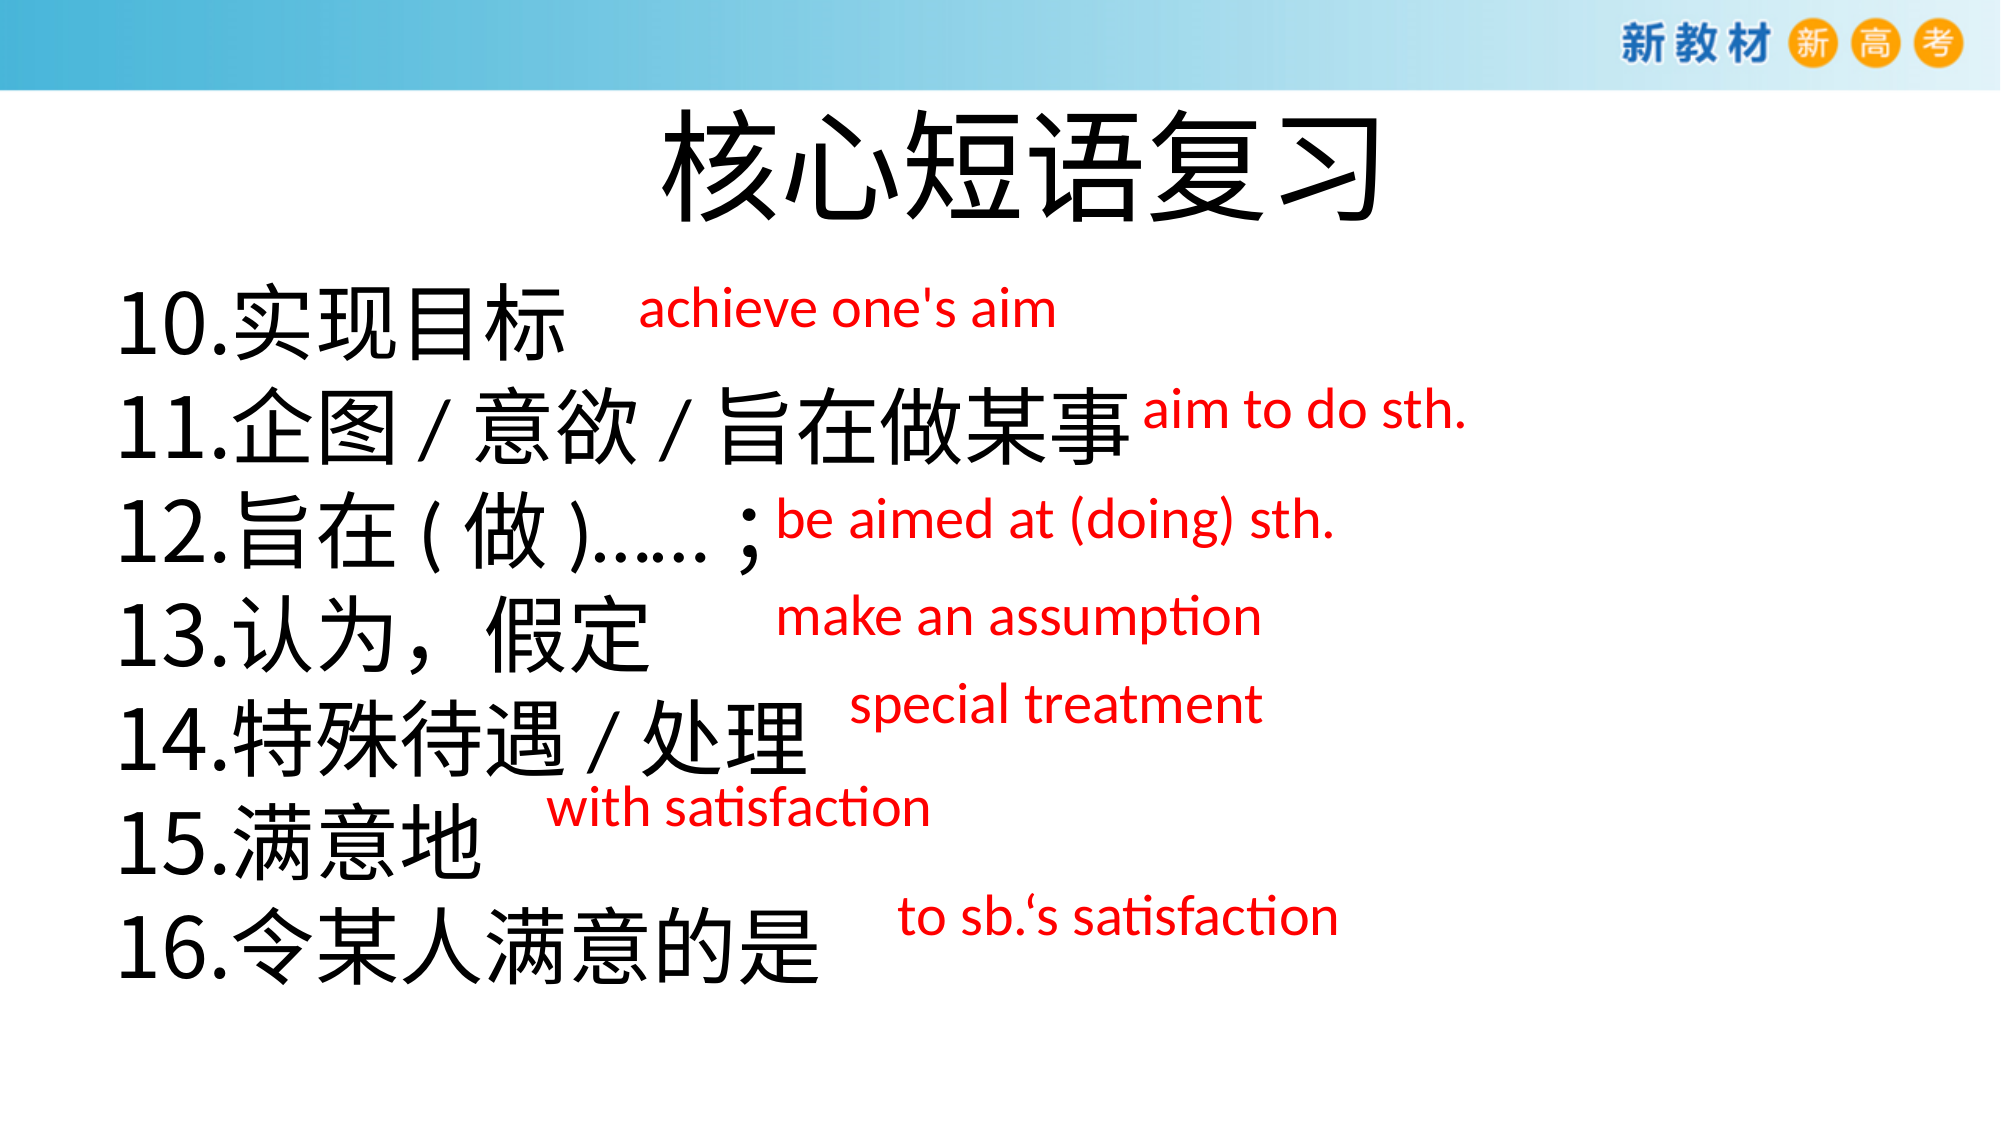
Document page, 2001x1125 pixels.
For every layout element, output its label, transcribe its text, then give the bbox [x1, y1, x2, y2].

text_box special treatment [834, 657, 1293, 743]
text_box be aimed at (doing) sth. [760, 473, 1366, 558]
text_box with satisfaction [531, 761, 961, 846]
text_box achieve one's aim [623, 261, 1087, 347]
text_box make an assumption [760, 569, 1292, 654]
picture [0, 0, 2001, 1125]
text_box to sb.‘s satisfaction [882, 869, 1369, 954]
text_box aim to do sth. [1128, 363, 1497, 448]
list 实现目标 企图/意欲/旨在做某事 旨在(做)……； 认为，假定 特殊待遇/处理 满意地 令某人满意的是 [99, 262, 1900, 1005]
text_box 核心短语复习 [124, 70, 1925, 258]
